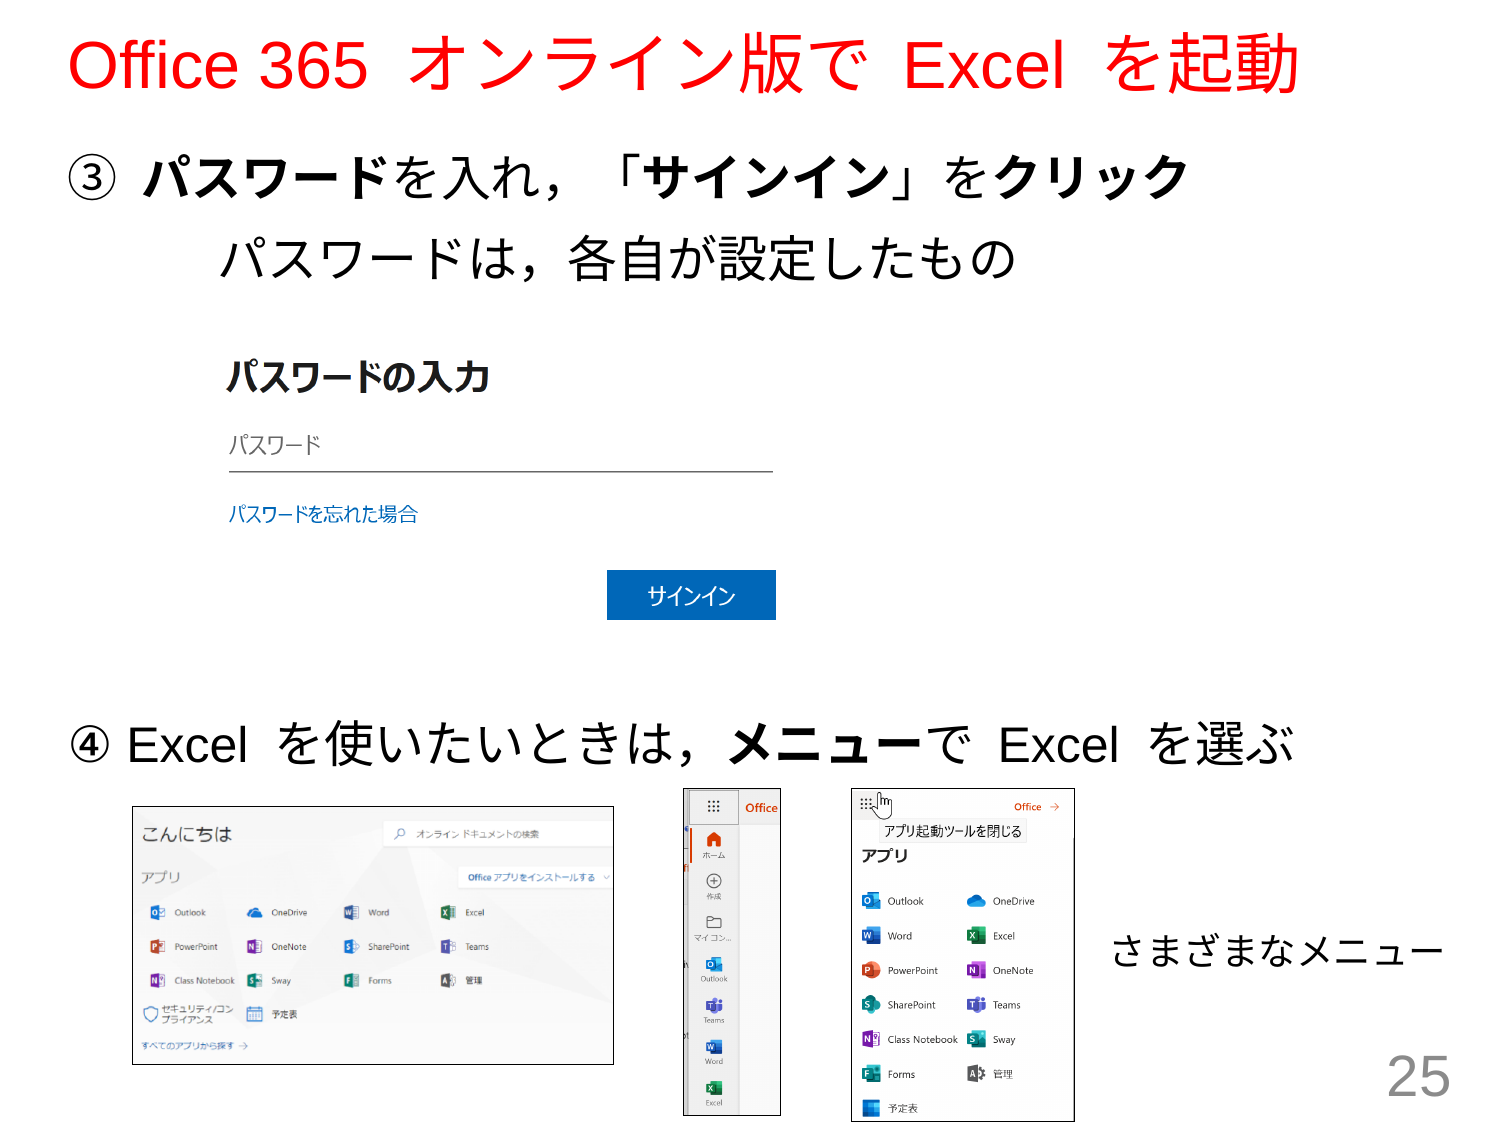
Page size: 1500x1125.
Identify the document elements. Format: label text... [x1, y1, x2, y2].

picture [851, 788, 1075, 1122]
list ③ パスワードを入れ，「サインイン」をクリック パスワードは，各自が設定したもの ④ Excel を使いたいときは，メニューで Excel を選ぶ [52, 138, 1490, 1014]
picture [132, 806, 614, 1065]
picture [188, 336, 809, 635]
picture [683, 788, 781, 1116]
title Office 365 オンライン版で Excel を起動 [52, 28, 1441, 106]
slide_number 25 [1129, 1042, 1467, 1103]
text_box さまざまなメニュー [1094, 920, 1500, 981]
